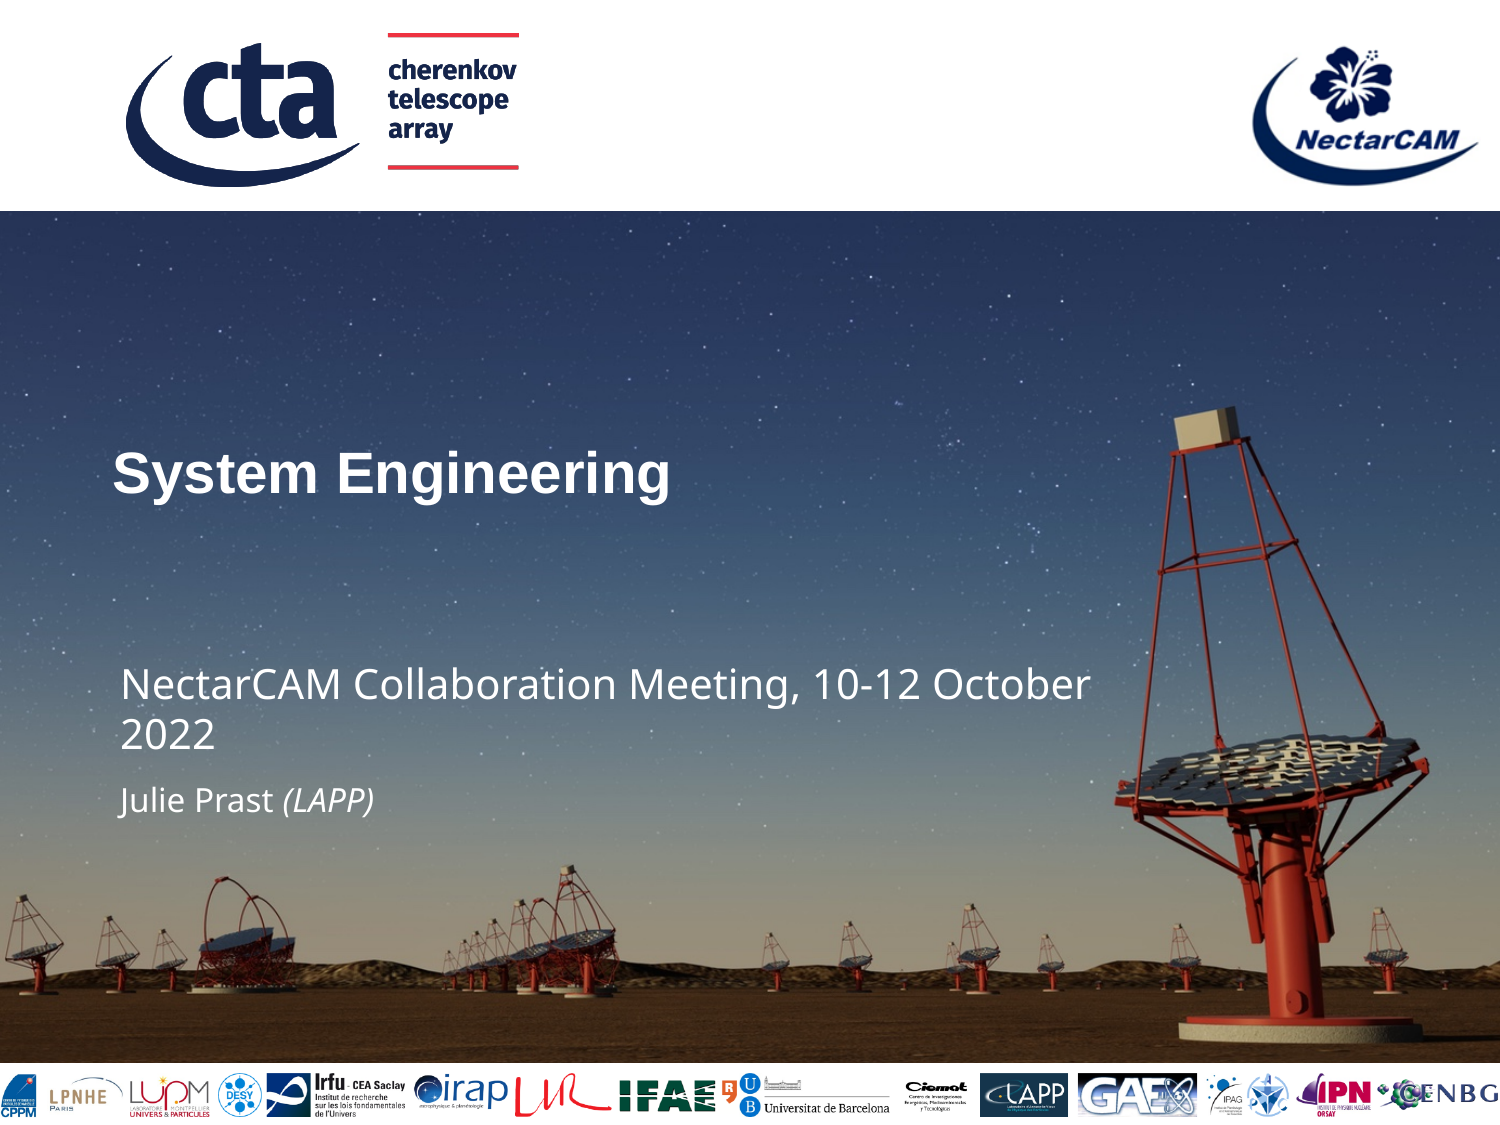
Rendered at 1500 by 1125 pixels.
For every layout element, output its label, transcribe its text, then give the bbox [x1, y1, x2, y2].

picture [1249, 30, 1481, 187]
picture [0, 211, 1500, 1125]
text_box NectarCAM Collaboration Meeting, 10-12 October 2022 [105, 650, 1196, 766]
text_box Julie Prast (LAPP) [105, 772, 1128, 827]
picture [125, 32, 519, 187]
title System Engineering [112, 349, 1388, 591]
